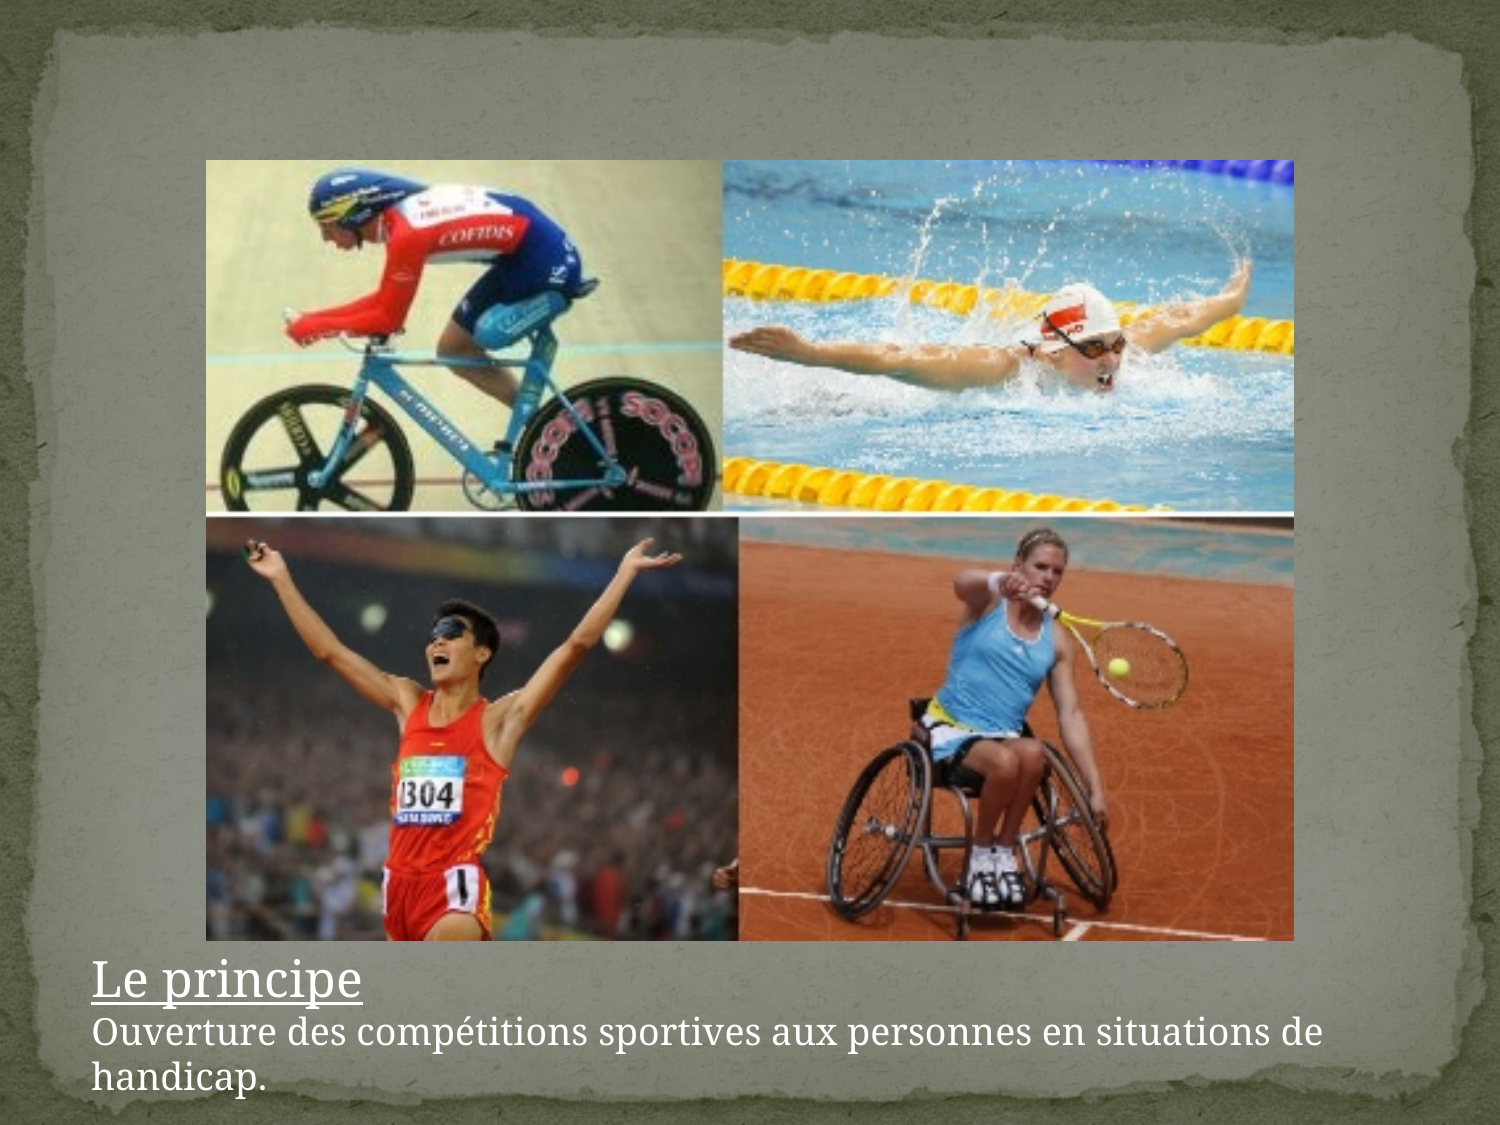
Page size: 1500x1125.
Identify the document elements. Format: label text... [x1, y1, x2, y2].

text_box Le principe Ouverture des compétitions sportives aux personnes en situations de handicap. [76, 940, 1436, 1106]
picture [206, 160, 1294, 941]
